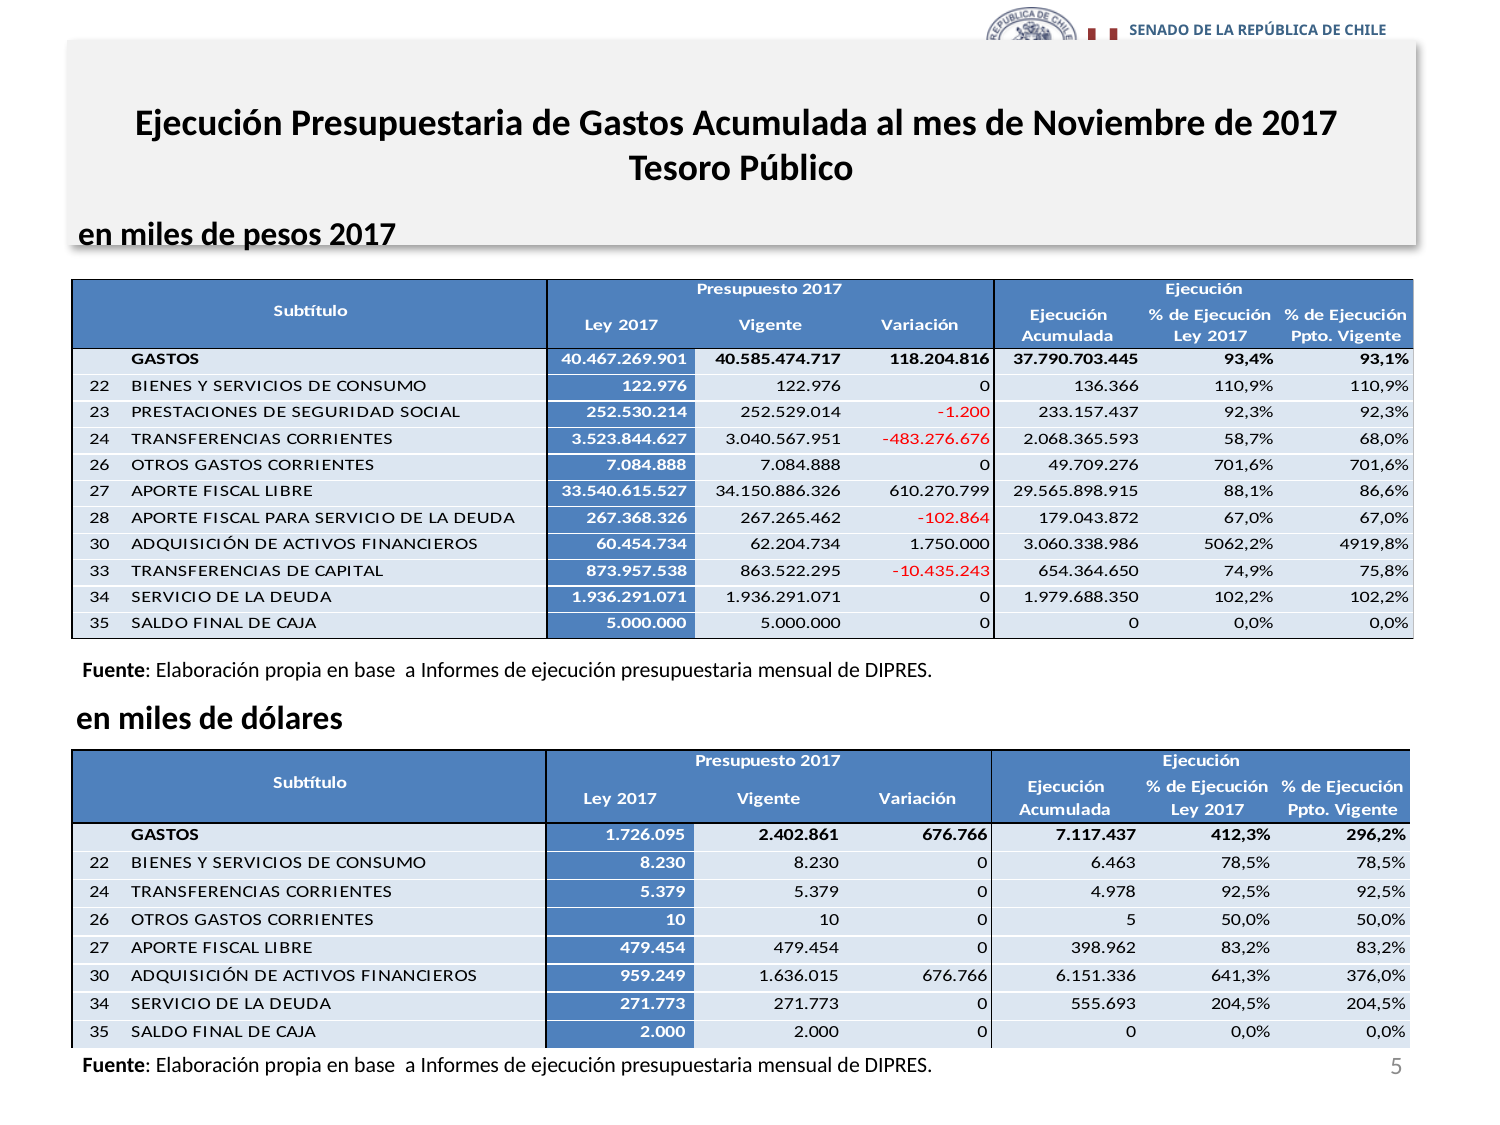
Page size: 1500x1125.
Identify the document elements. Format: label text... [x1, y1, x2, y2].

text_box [70, 278, 1416, 640]
picture [986, 7, 1079, 40]
text_box Fuente: Elaboración propia en base a Informes de ejecución presupuestaria mensual de DIPRES. [67, 1043, 1447, 1103]
footer Fuente: Elaboración propia en base a Informes de ejecución presupuestaria mensual de DIPRES. [67, 647, 1447, 708]
text_box en miles de pesos 2017 [63, 204, 1414, 279]
title Ejecución Presupuestaria de Gastos Acumulada al mes de Noviembre de 2017 Tesoro Público [67, 40, 1415, 245]
text_box en miles de dólares [61, 688, 1412, 764]
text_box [70, 748, 1412, 1050]
